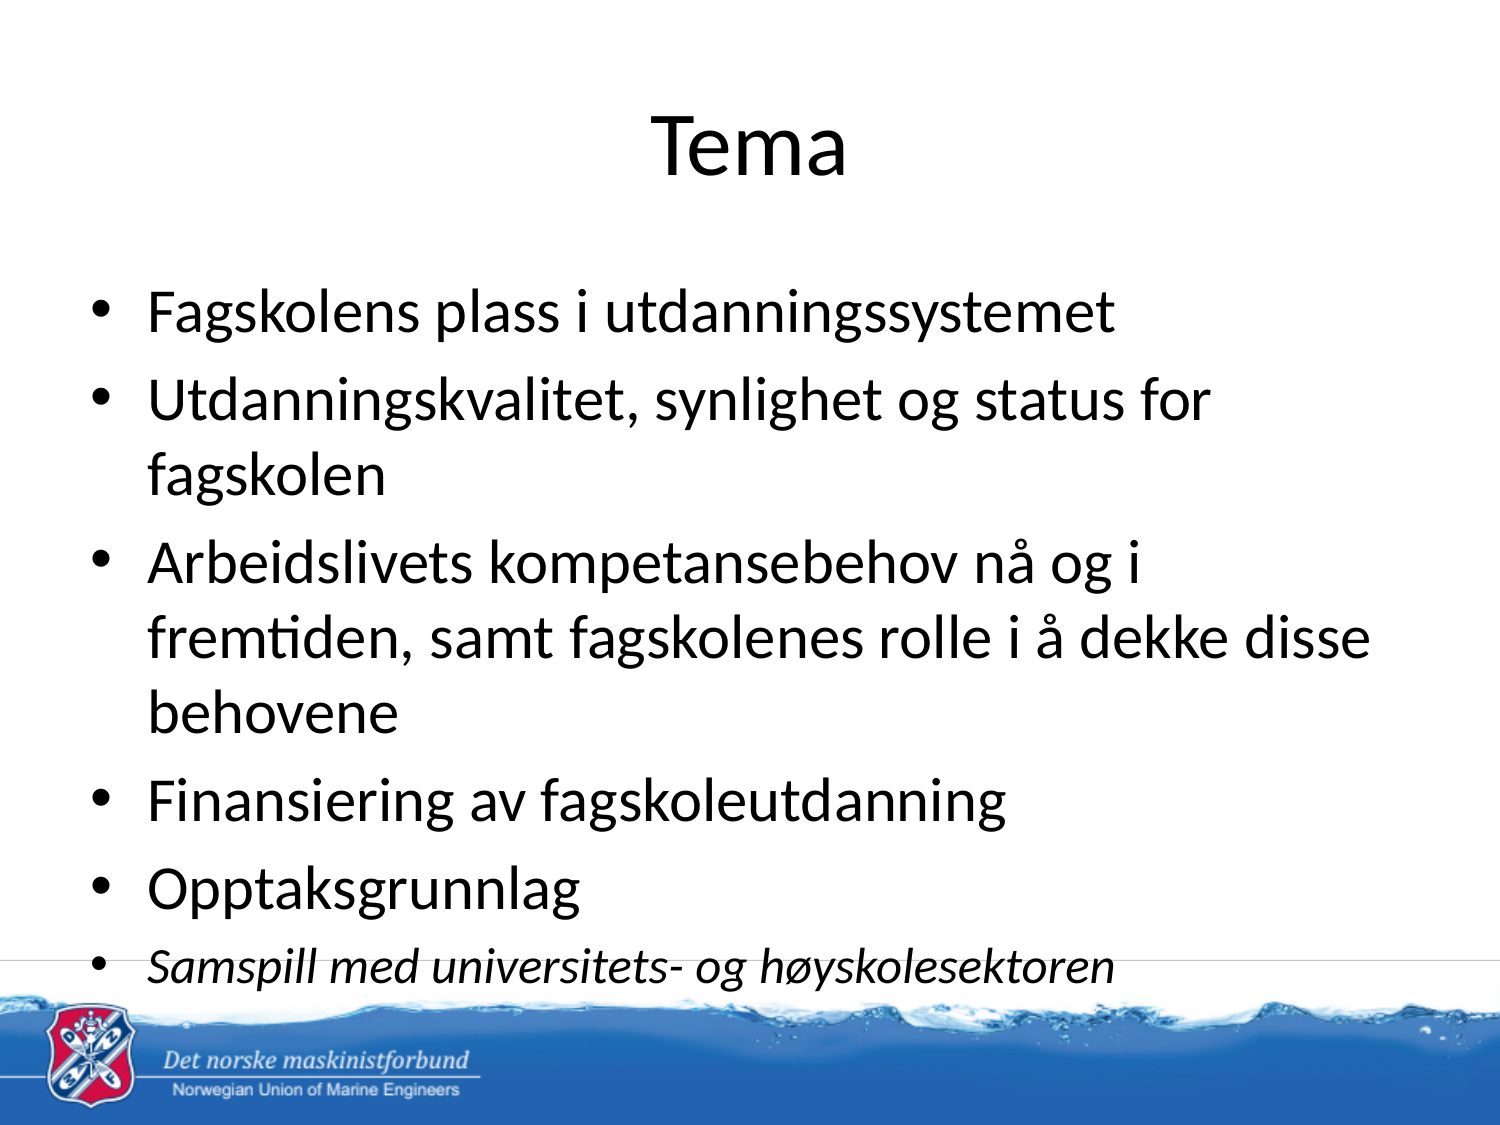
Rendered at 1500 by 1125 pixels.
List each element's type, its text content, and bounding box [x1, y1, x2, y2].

title Tema [75, 45, 1425, 233]
list Fagskolens plass i utdanningssystemet Utdanningskvalitet, synlighet og status for fagskolen Arbeidslivets kompetansebehov nå og i fremtiden, samt fagskolenes rolle i å dekke disse behovene Finansiering av fagskoleutdanning Opptaksgrunnlag Samspill med universitets- og høyskolesektoren [75, 262, 1425, 1005]
